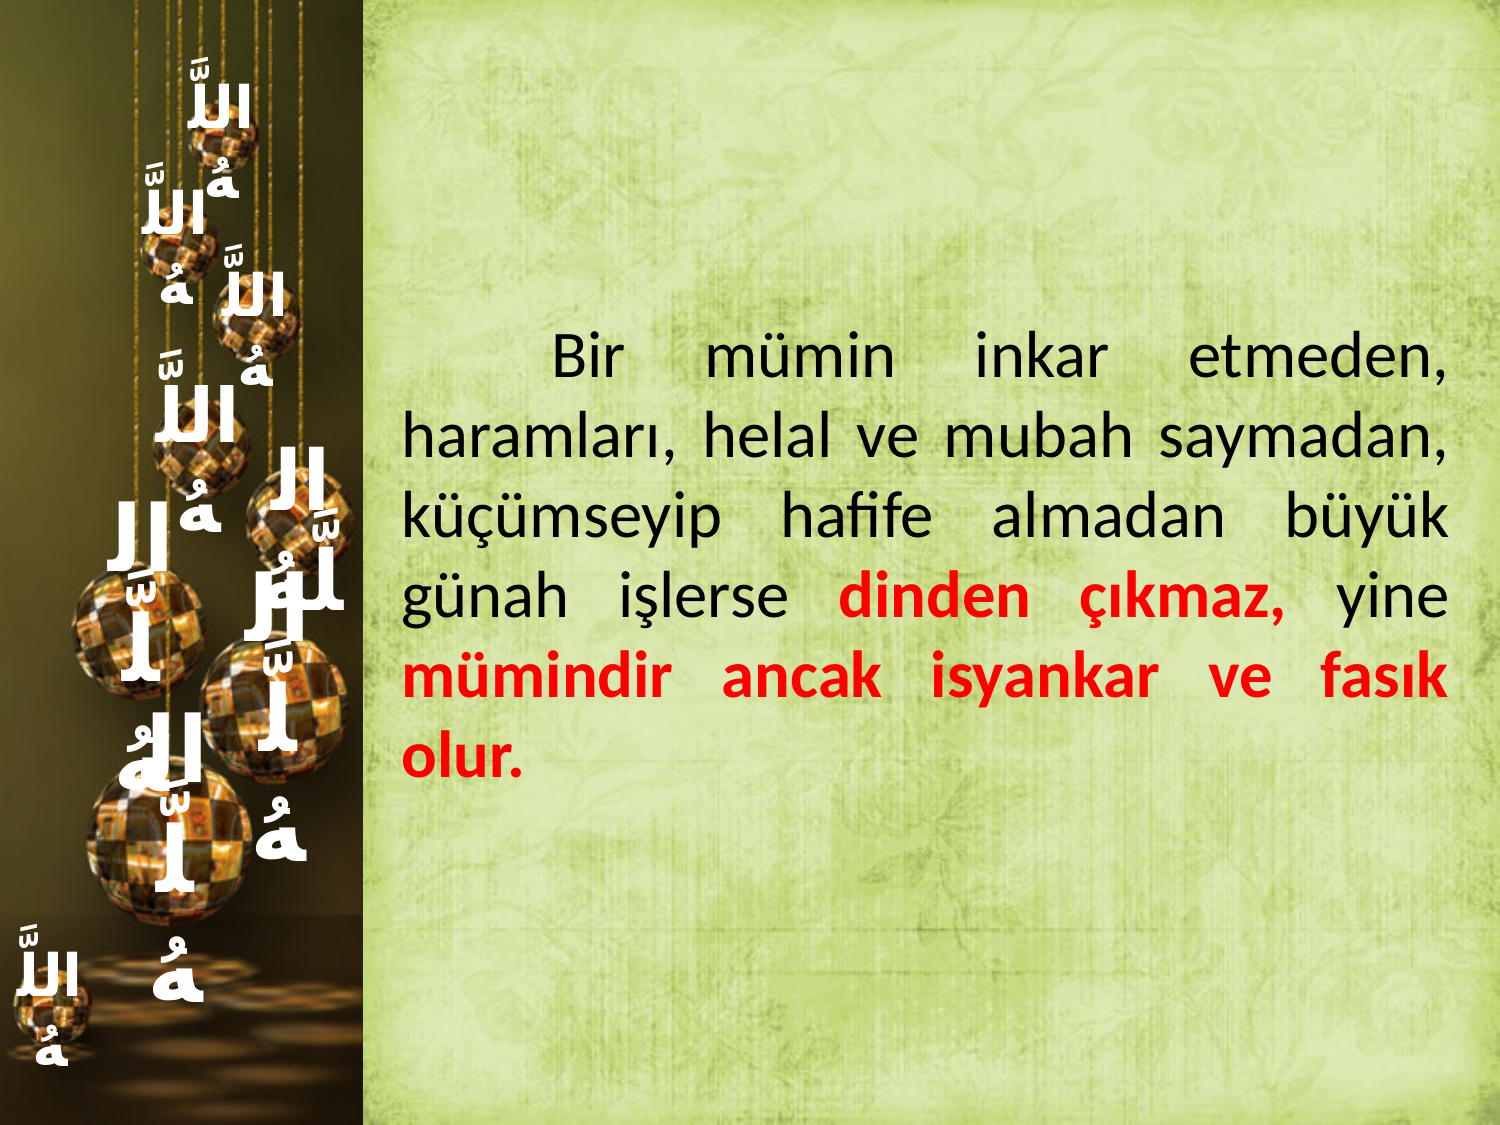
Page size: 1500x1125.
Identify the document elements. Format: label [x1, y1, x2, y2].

picture [362, 0, 1500, 1125]
text_box [0, 0, 360, 1125]
